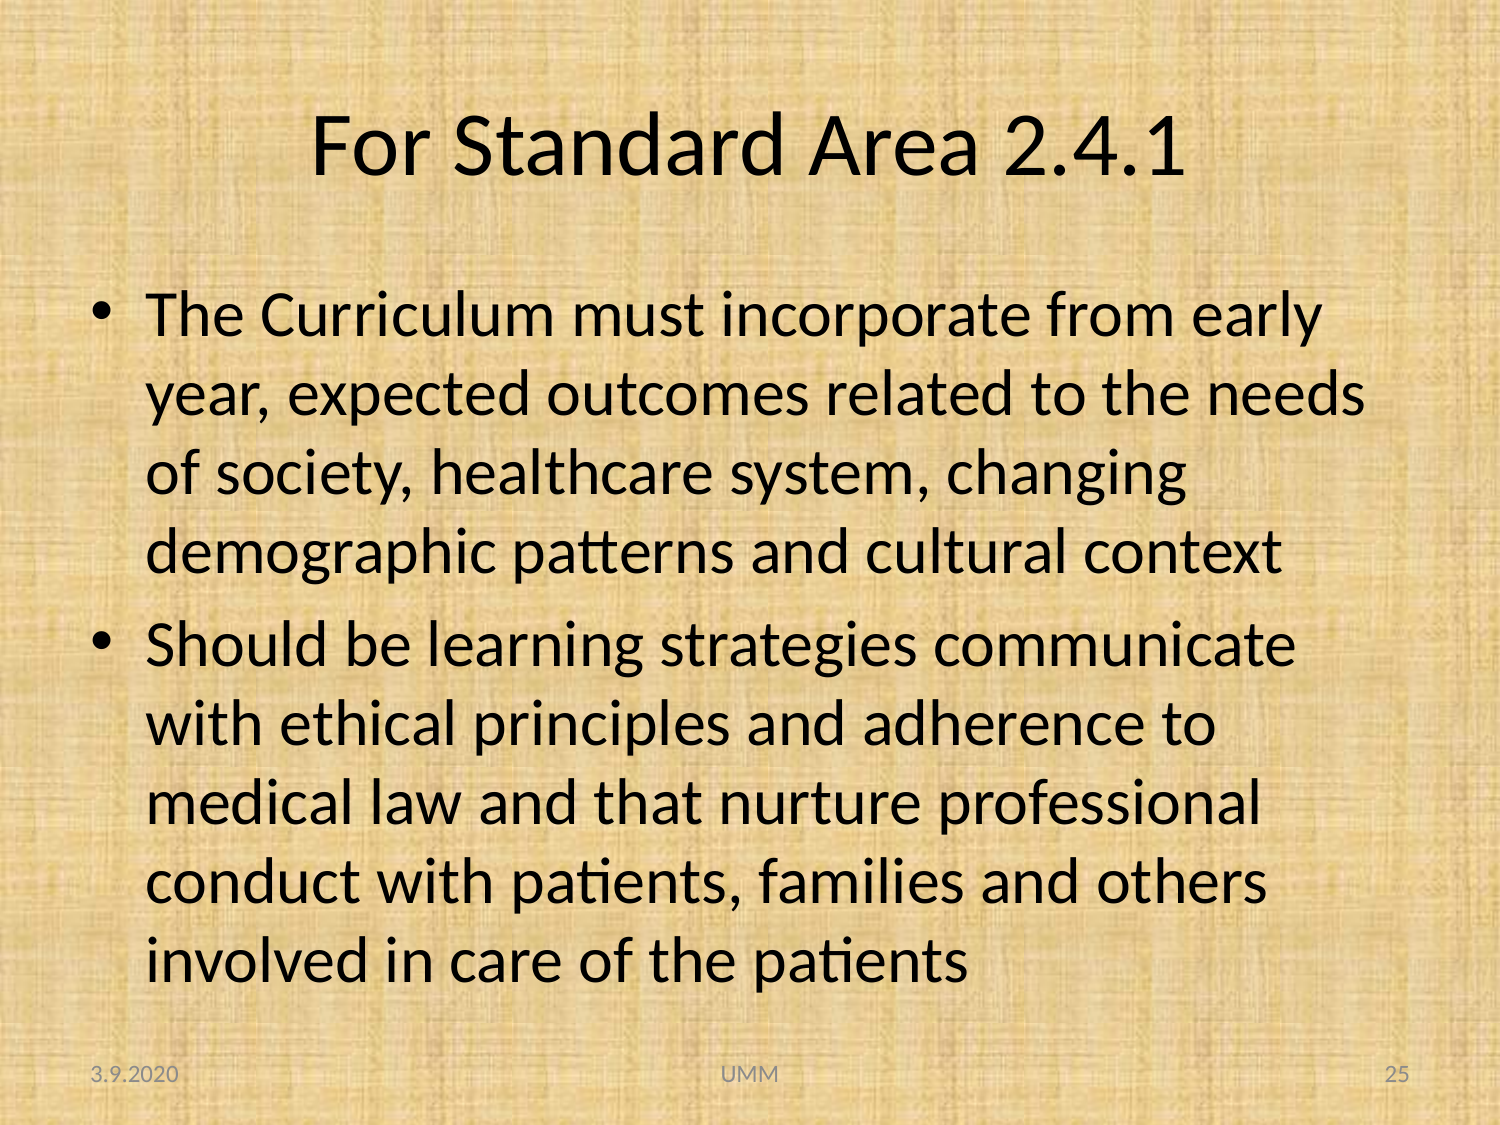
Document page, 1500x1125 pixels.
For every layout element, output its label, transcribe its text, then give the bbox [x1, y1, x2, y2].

title For Standard Area 2.4.1 [75, 45, 1425, 233]
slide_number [75, 1042, 425, 1103]
slide_number 25 [1074, 1042, 1425, 1103]
footer UMM [512, 1042, 988, 1103]
picture [0, 0, 1500, 1125]
list The Curriculum must incorporate from early year, expected outcomes related to the needs of society, healthcare system, changing demographic patterns and cultural context Should be learning strategies communicate with ethical principles and adherence to medical law and that nurture professional conduct with patients, families and others involved in care of the patients [75, 262, 1425, 1005]
